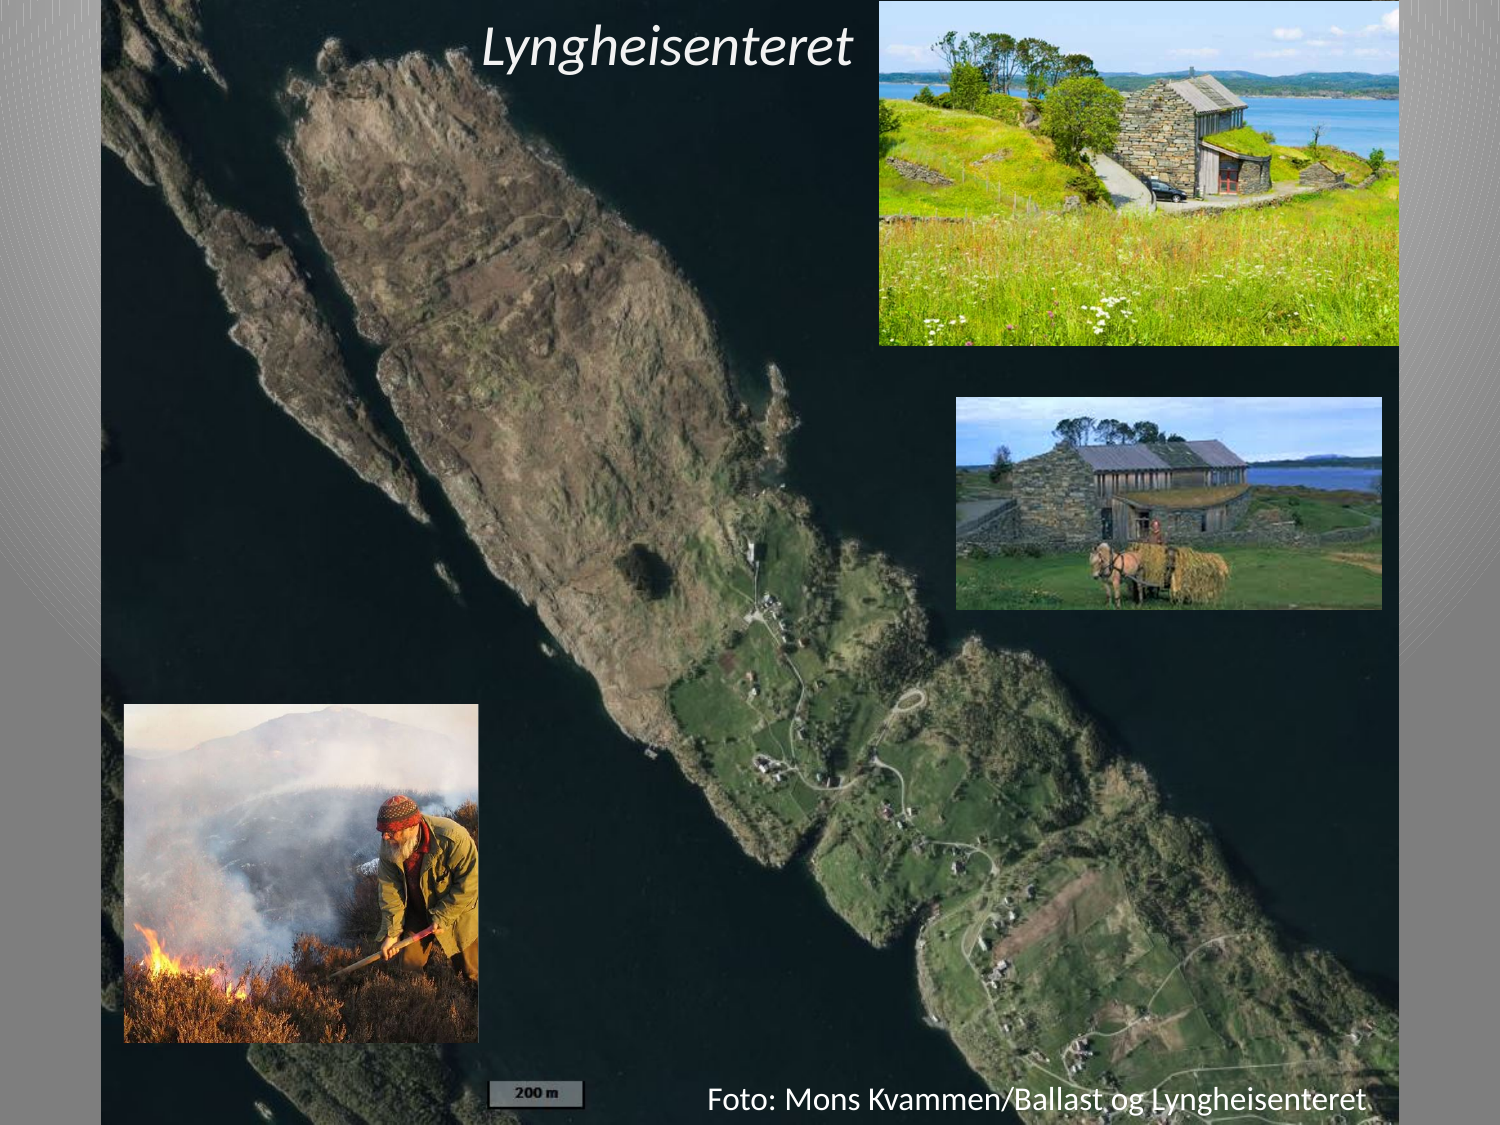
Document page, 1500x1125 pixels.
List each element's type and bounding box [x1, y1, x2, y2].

picture [101, 0, 1399, 1125]
